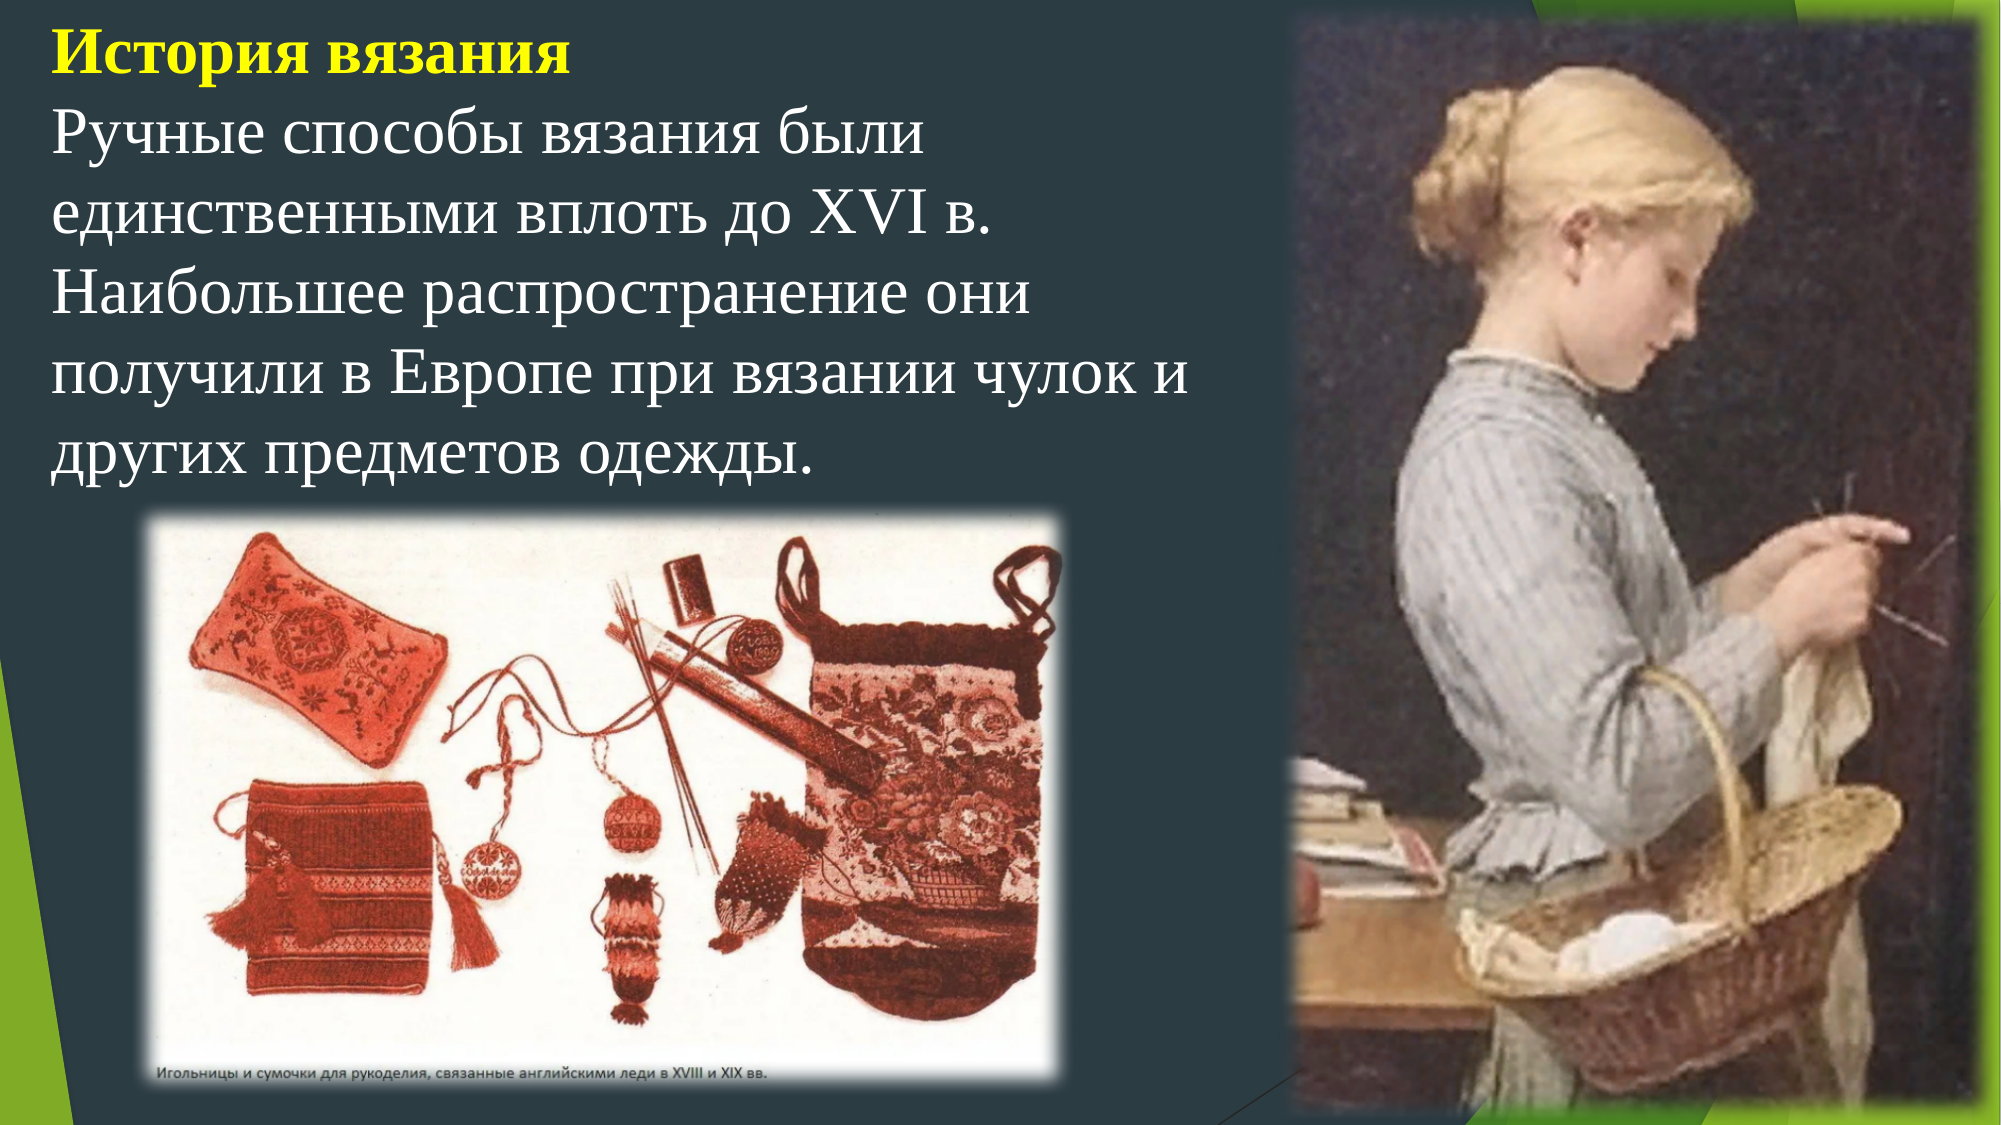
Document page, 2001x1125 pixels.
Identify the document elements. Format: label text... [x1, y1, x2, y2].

picture [130, 499, 1075, 1097]
picture [1277, 0, 2000, 1125]
text_box История вязания Ручные способы вязания были единственными вплоть до XVI в. Наибольшее распространение они получили в Европе при вязании чулок и других предметов одежды. [36, 0, 1232, 495]
